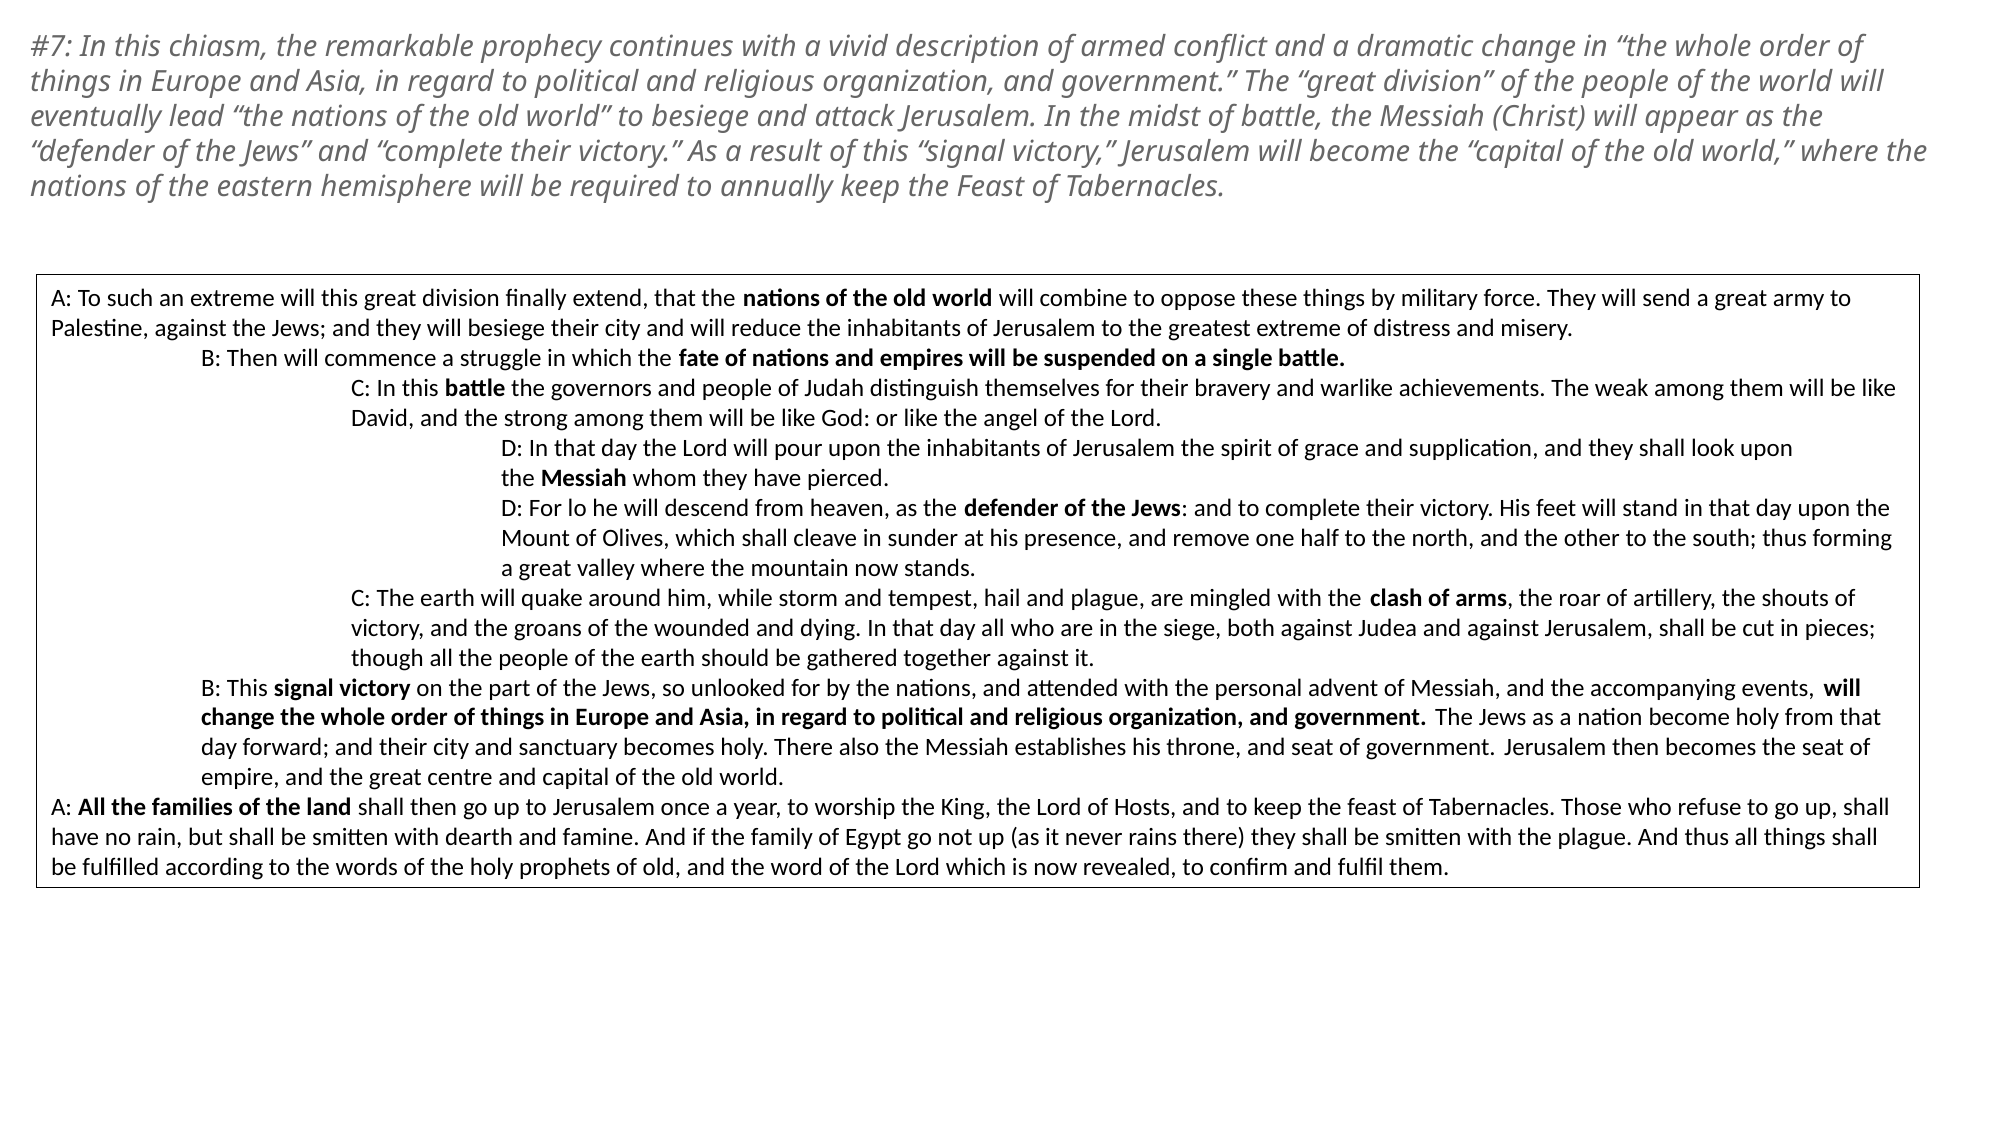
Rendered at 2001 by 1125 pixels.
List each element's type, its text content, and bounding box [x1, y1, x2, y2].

text_box #7: In this chiasm, the remarkable prophecy continues with a vivid description of armed conflict and a dramatic change in “the whole order of things in Europe and Asia, in regard to political and religious organization, and government.” The “great division” of the people of the world will eventually lead “the nations of the old world” to besiege and attack Jerusalem. In the midst of battle, the Messiah (Christ) will appear as the “defender of the Jews” and “complete their victory.” As a result of this “signal victory,” Jerusalem will become the “capital of the old world,” where the nations of the eastern hemisphere will be required to annually keep the Feast of Tabernacles. [15, 20, 1949, 210]
text_box A: To such an extreme will this great division finally extend, that the nations of the old world will combine to oppose these things by military force. They will send a great army to Palestine, against the Jews; and they will besiege their city and will reduce the inhabitants of Jerusalem to the greatest extreme of distress and misery. B: Then will commence a struggle in which the fate of nations and empires will be suspended on a single battle. C: In this battle the governors and people of Judah distinguish themselves for their bravery and warlike achievements. The weak among them will be like David, and the strong among them will be like God: or like the angel of the Lord. D: In that day the Lord will pour upon the inhabitants of Jerusalem the spirit of grace and supplication, and they shall look upon the Messiah whom they have pierced. D: For lo he will descend from heaven, as the defender of the Jews: and to complete their victory. His feet will stand in that day upon the Mount of Olives, which shall cleave in sunder at his presence, and remove one half to the north, and the other to the south; thus forming a great valley where the mountain now stands. C: The earth will quake around him, while storm and tempest, hail and plague, are mingled with the clash of arms, the roar of artillery, the shouts of victory, and the groans of the wounded and dying. In that day all who are in the siege, both against Judea and against Jerusalem, shall be cut in pieces; though all the people of the earth should be gathered together against it. B: This signal victory on the part of the Jews, so unlooked for by the nations, and attended with the personal advent of Messiah, and the accompanying events, will change the whole order of things in Europe and Asia, in regard to political and religious organization, and government. The Jews as a nation become holy from that day forward; and their city and sanctuary becomes holy. There also the Messiah establishes his throne, and seat of government. Jerusalem then becomes the seat of empire, and the great centre and capital of the old world. A: All the families of the land shall then go up to Jerusalem once a year, to worship the King, the Lord of Hosts, and to keep the feast of Tabernacles. Those who refuse to go up, shall have no rain, but shall be smitten with dearth and famine. And if the family of Egypt go not up (as it never rains there) they shall be smitten with the plague. And thus all things shall be fulfilled according to the words of the holy prophets of old, and the word of the Lord which is now revealed, to confirm and fulfil them. [36, 274, 1920, 888]
